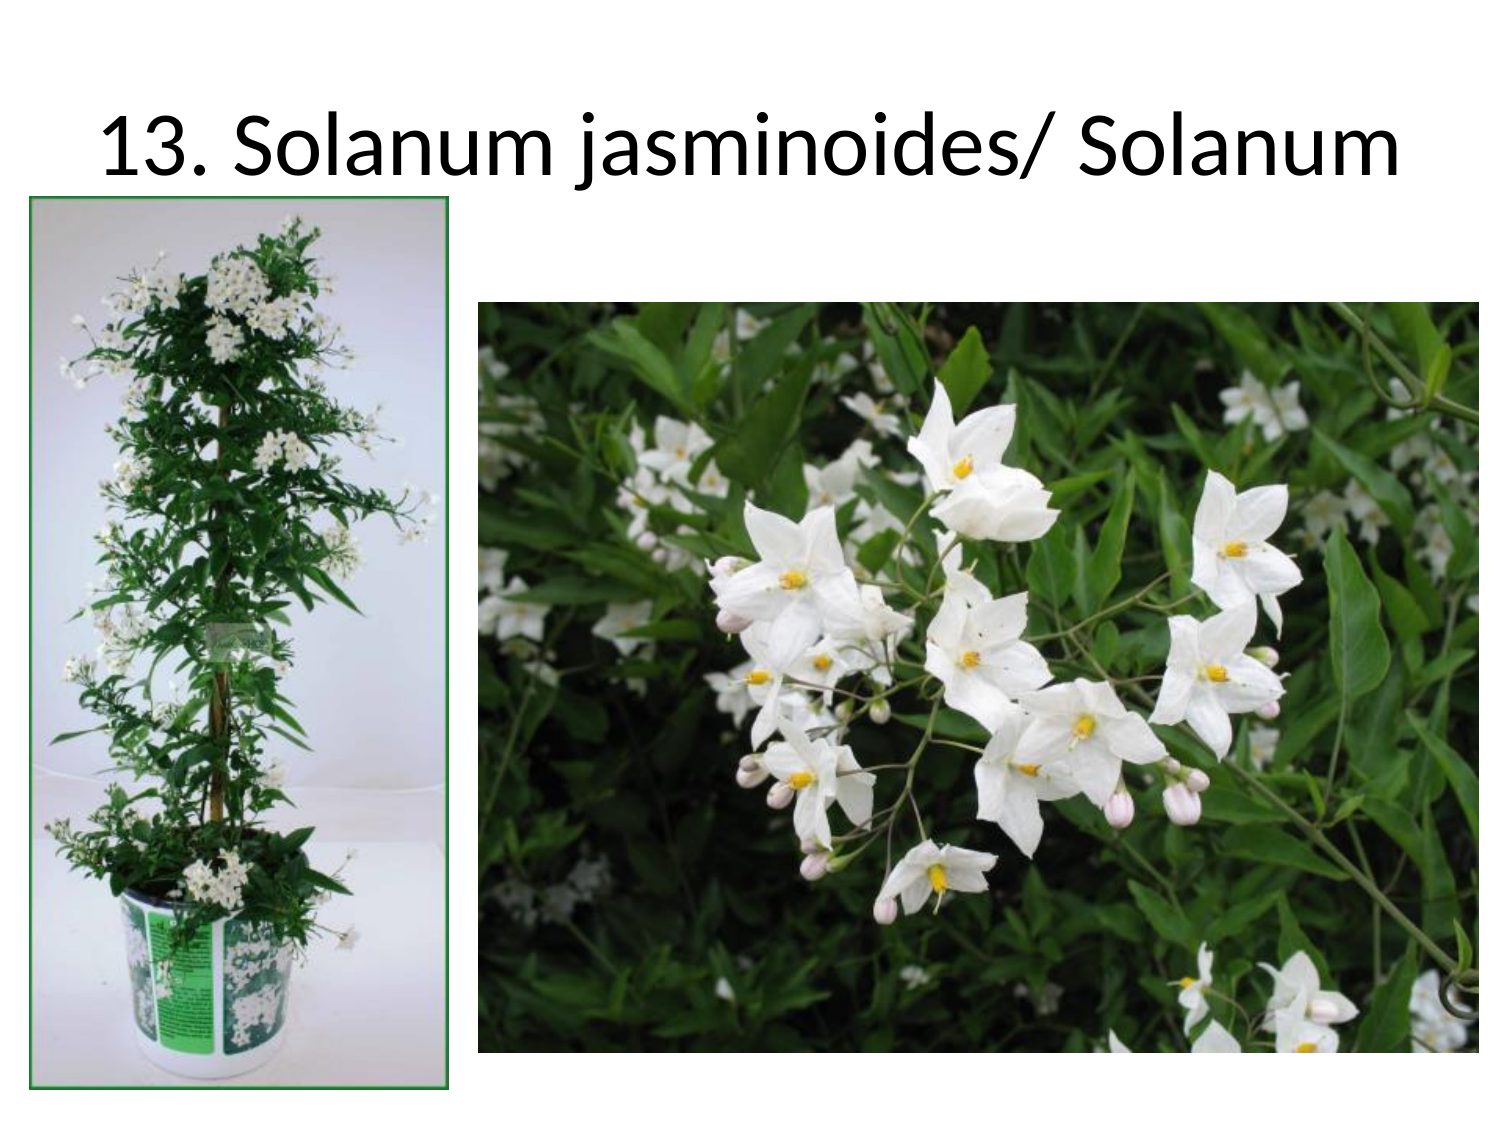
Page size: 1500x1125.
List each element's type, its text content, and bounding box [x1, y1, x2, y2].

picture [29, 195, 449, 1090]
picture [478, 302, 1479, 1053]
title 13. Solanum jasminoides/ Solanum [75, 45, 1425, 233]
